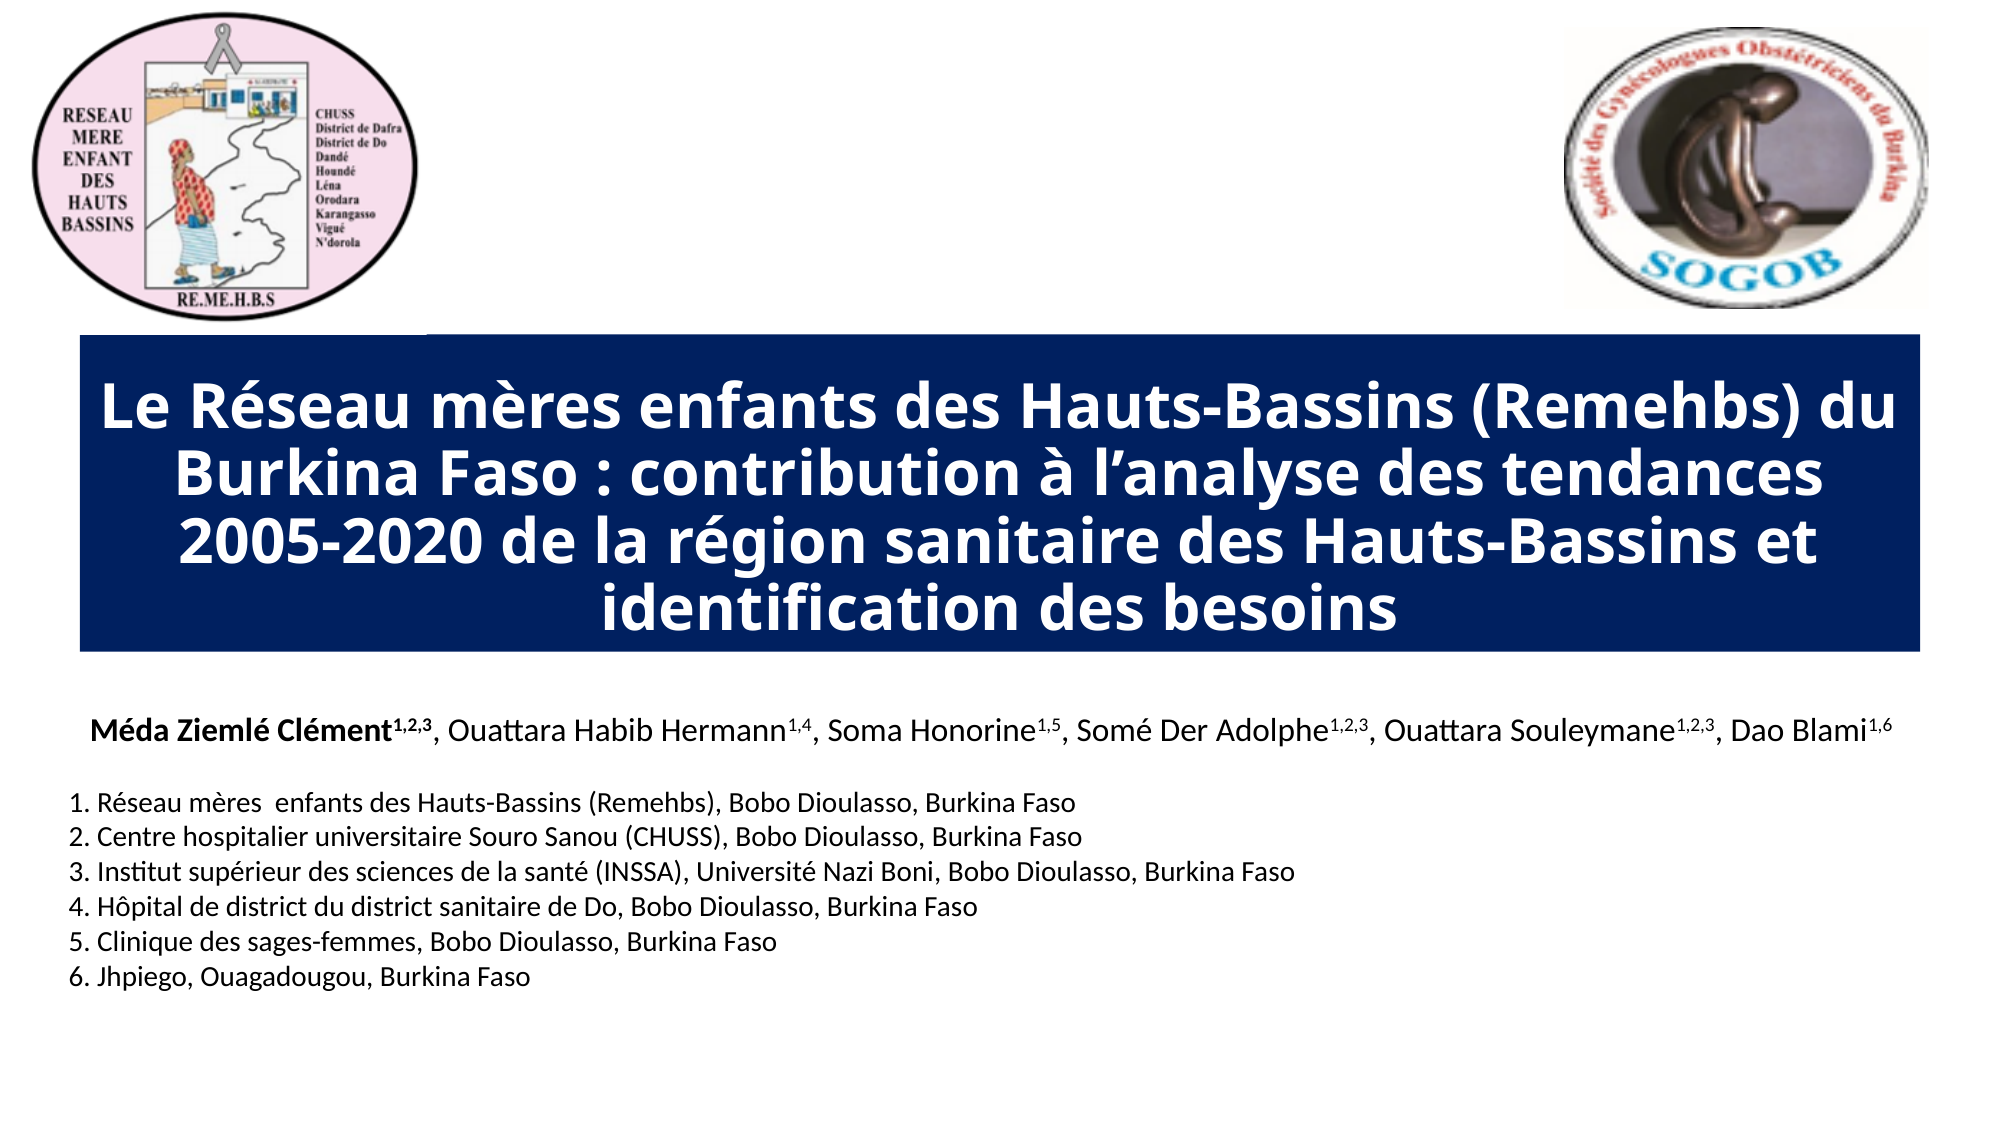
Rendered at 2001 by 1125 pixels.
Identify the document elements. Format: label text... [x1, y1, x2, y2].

picture [1562, 25, 1929, 309]
subtitle Méda Ziemlé Clément1,2,3, Ouattara Habib Hermann1,4, Soma Honorine1,5, Somé Der Adolphe1,2,3, Ouattara Souleymane1,2,3, Dao Blami1,6 1. Réseau mères enfants des Hauts-Bassins (Remehbs), Bobo Dioulasso, Burkina Faso 2. Centre hospitalier universitaire Souro Sanou (CHUSS), Bobo Dioulasso, Burkina Faso 3. Institut supérieur des sciences de la santé (INSSA), Université Nazi Boni, Bobo Dioulasso, Burkina Faso 4. Hôpital de district du district sanitaire de Do, Bobo Dioulasso, Burkina Faso 5. Clinique des sages-femmes, Bobo Dioulasso, Burkina Faso 6. Jhpiego, Ouagadougou, Burkina Faso [53, 700, 1929, 1077]
picture [29, 6, 427, 335]
title Le Réseau mères enfants des Hauts-Bassins (Remehbs) du Burkina Faso : contribution à l’analyse des tendances 2005-2020 de la région sanitaire des Hauts-Bassins et identification des besoins [79, 334, 1921, 652]
